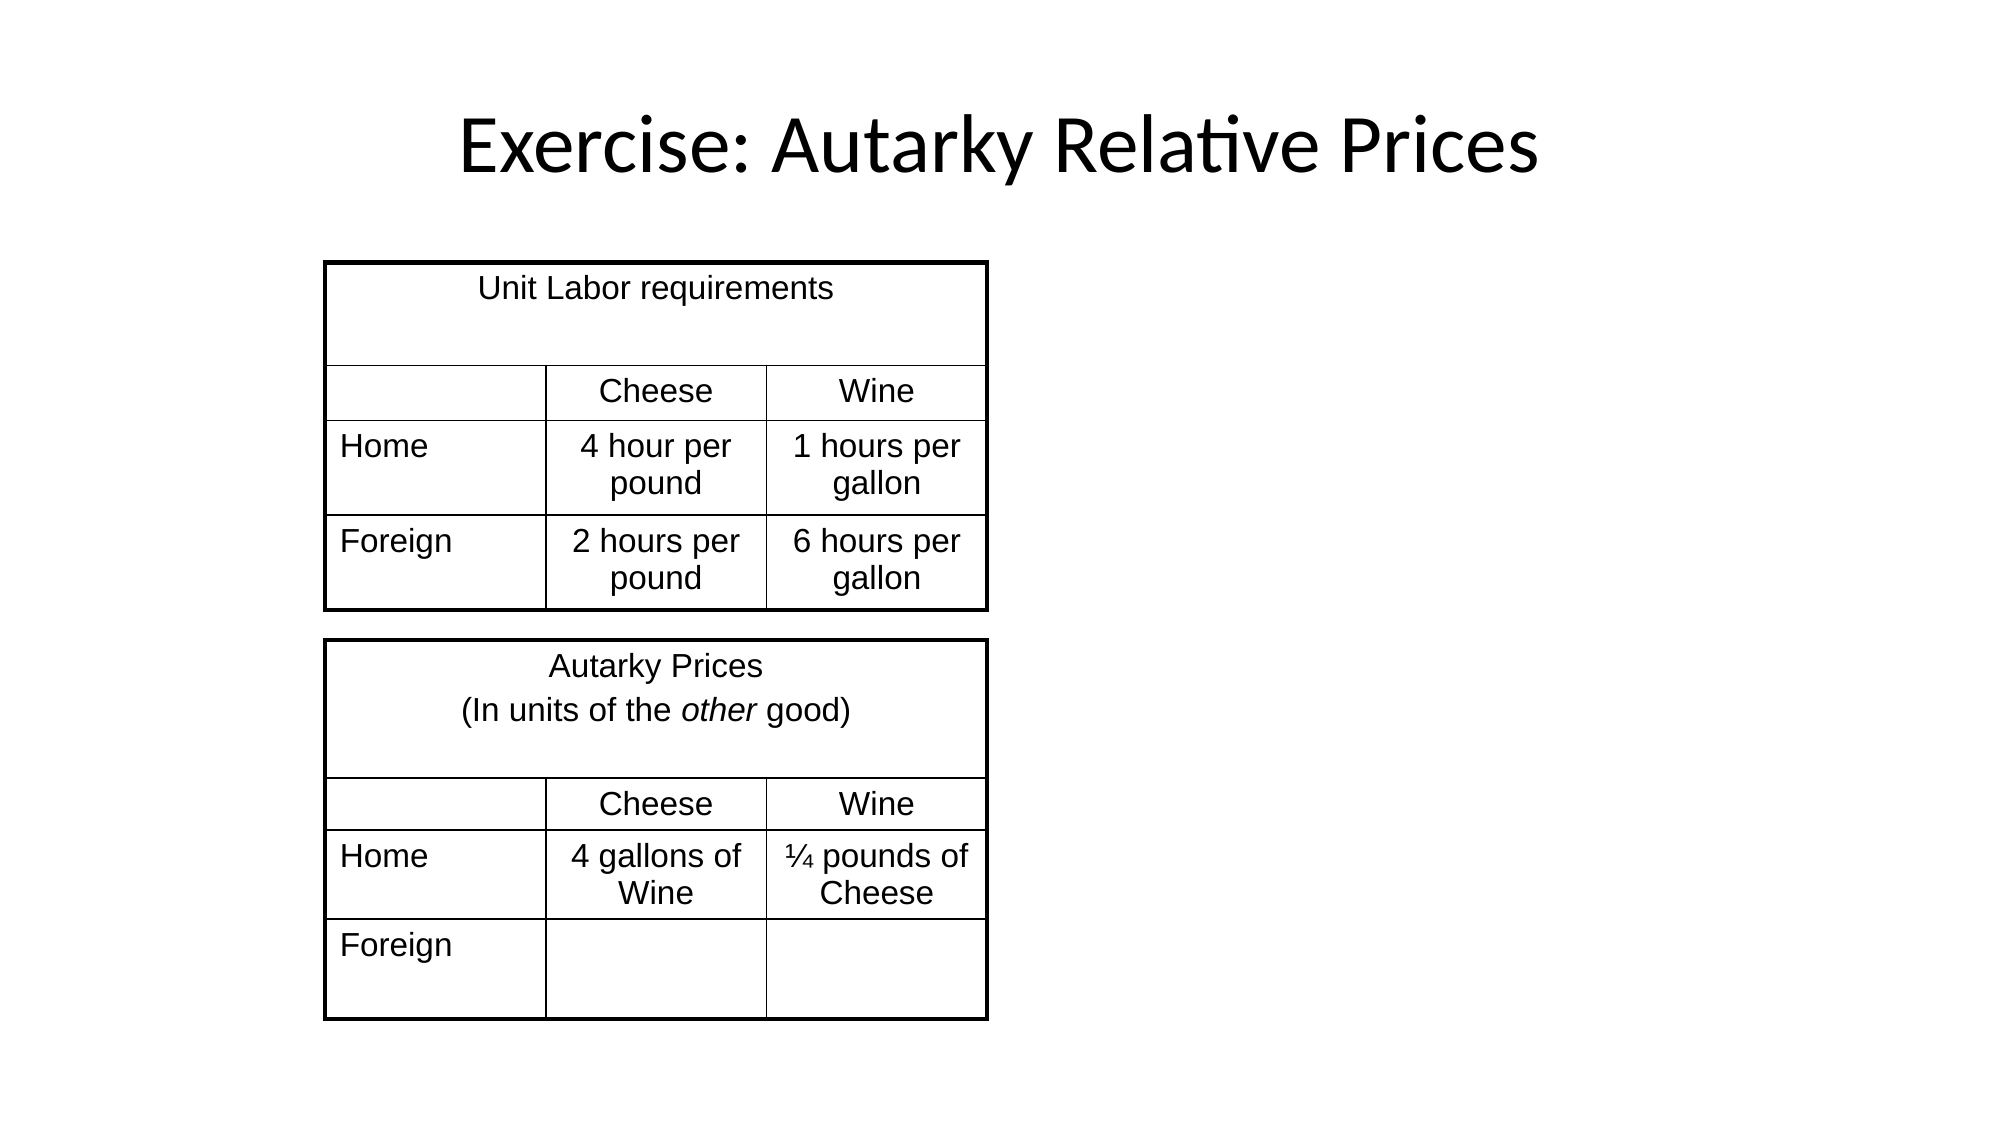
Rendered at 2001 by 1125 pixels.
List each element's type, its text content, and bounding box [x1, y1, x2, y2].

table_cell Cheese [547, 779, 766, 829]
table_cell Foreign [327, 920, 545, 1017]
table_header Autarky Prices (In units of the other good) [327, 642, 985, 777]
table_cell Wine [767, 366, 985, 420]
table_header Unit Labor requirements [327, 265, 985, 365]
table_cell [327, 779, 545, 829]
table_cell 4 gallons of Wine [547, 831, 766, 918]
table_cell 2 hours per pound [547, 516, 766, 608]
table_cell 1 hours per gallon [767, 421, 985, 514]
table_cell Cheese [547, 366, 766, 420]
table_cell [767, 920, 985, 1017]
table_cell Home [327, 831, 545, 918]
table_cell Home [327, 421, 545, 514]
table_cell [547, 920, 766, 1017]
table_cell Foreign [327, 516, 545, 608]
table_cell ¼ pounds of Cheese [767, 831, 985, 918]
title Exercise: Autarky Relative Prices [99, 45, 1900, 233]
table_cell 6 hours per gallon [767, 516, 985, 608]
table_cell [327, 366, 545, 420]
table_cell 4 hour per pound [547, 421, 766, 514]
table_cell Wine [767, 779, 985, 829]
